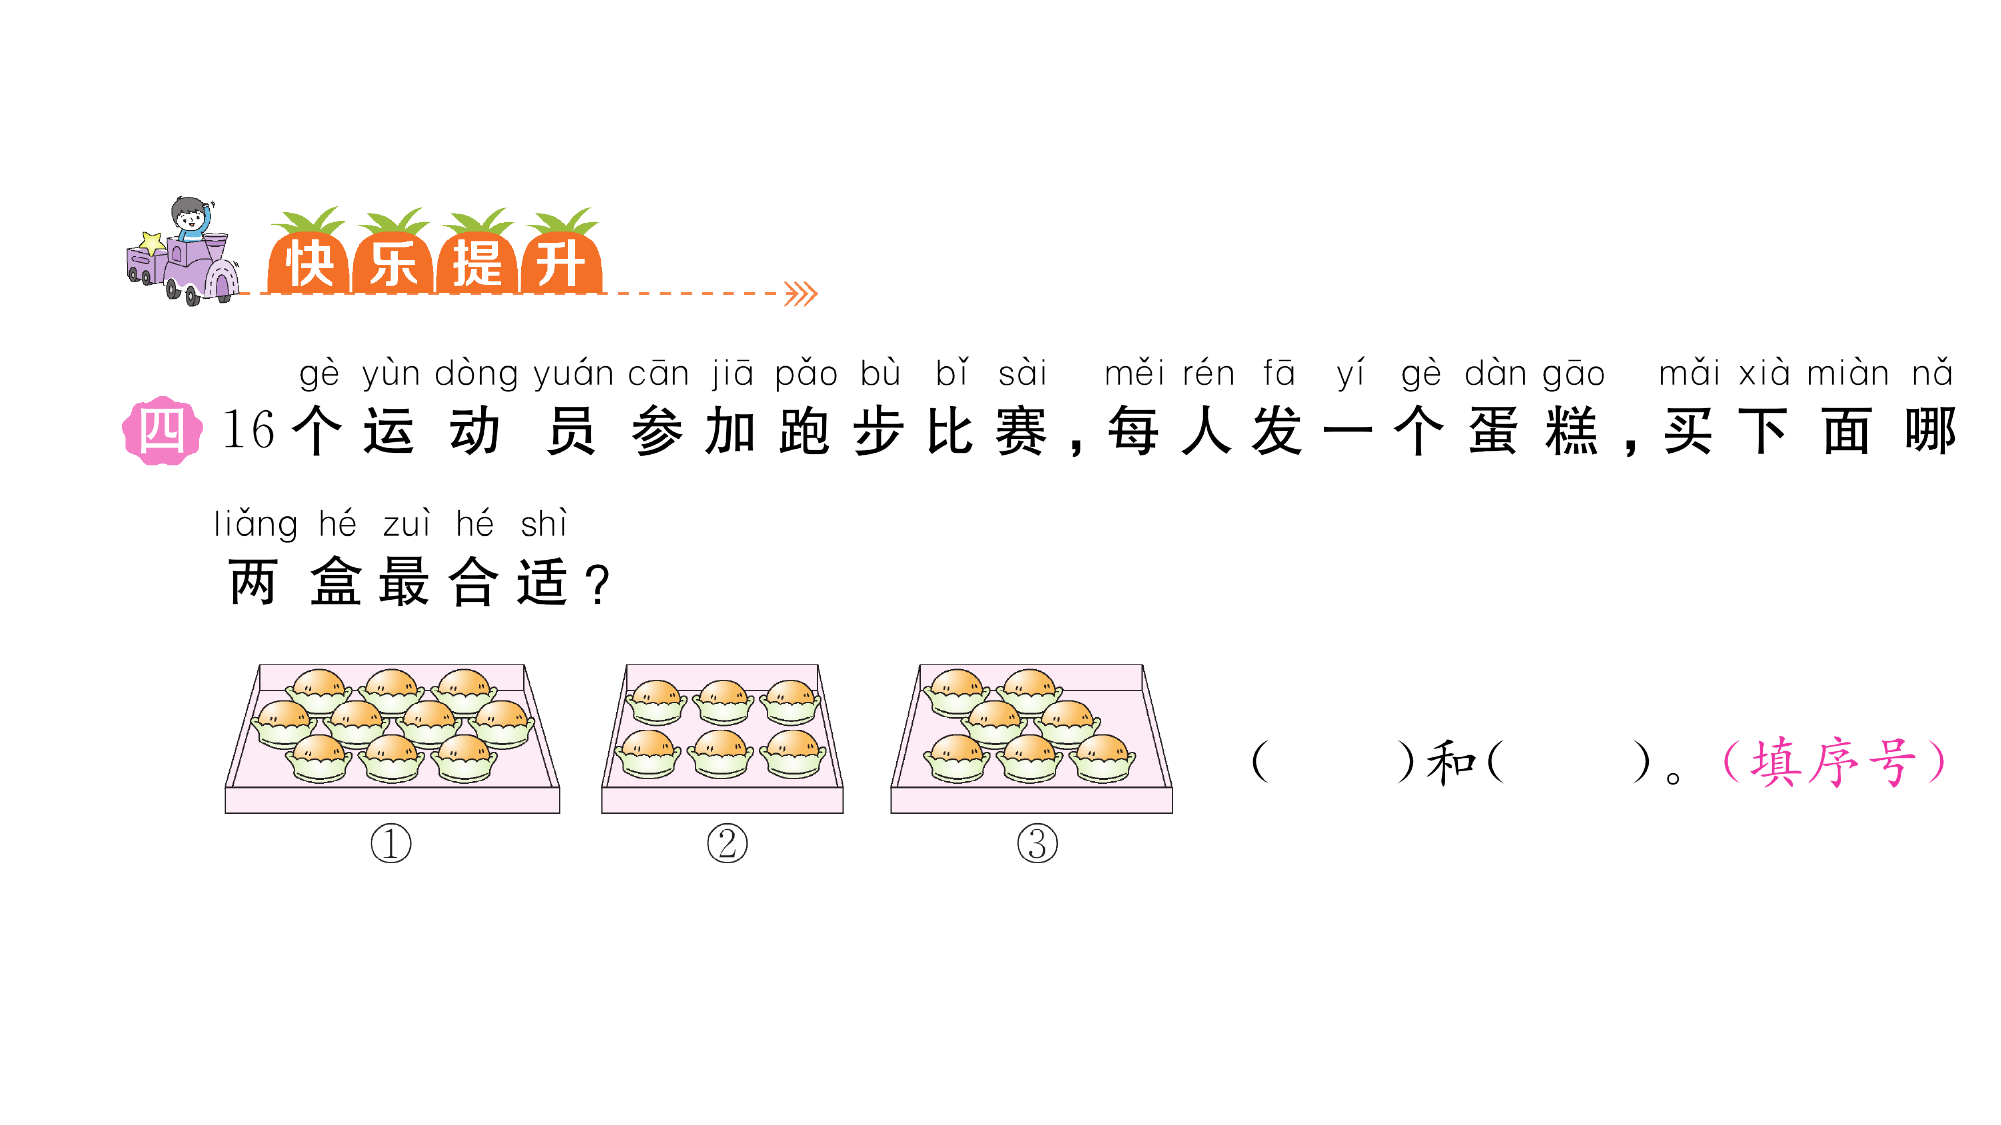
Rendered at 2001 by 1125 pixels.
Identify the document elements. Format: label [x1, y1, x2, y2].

picture [118, 177, 2000, 893]
